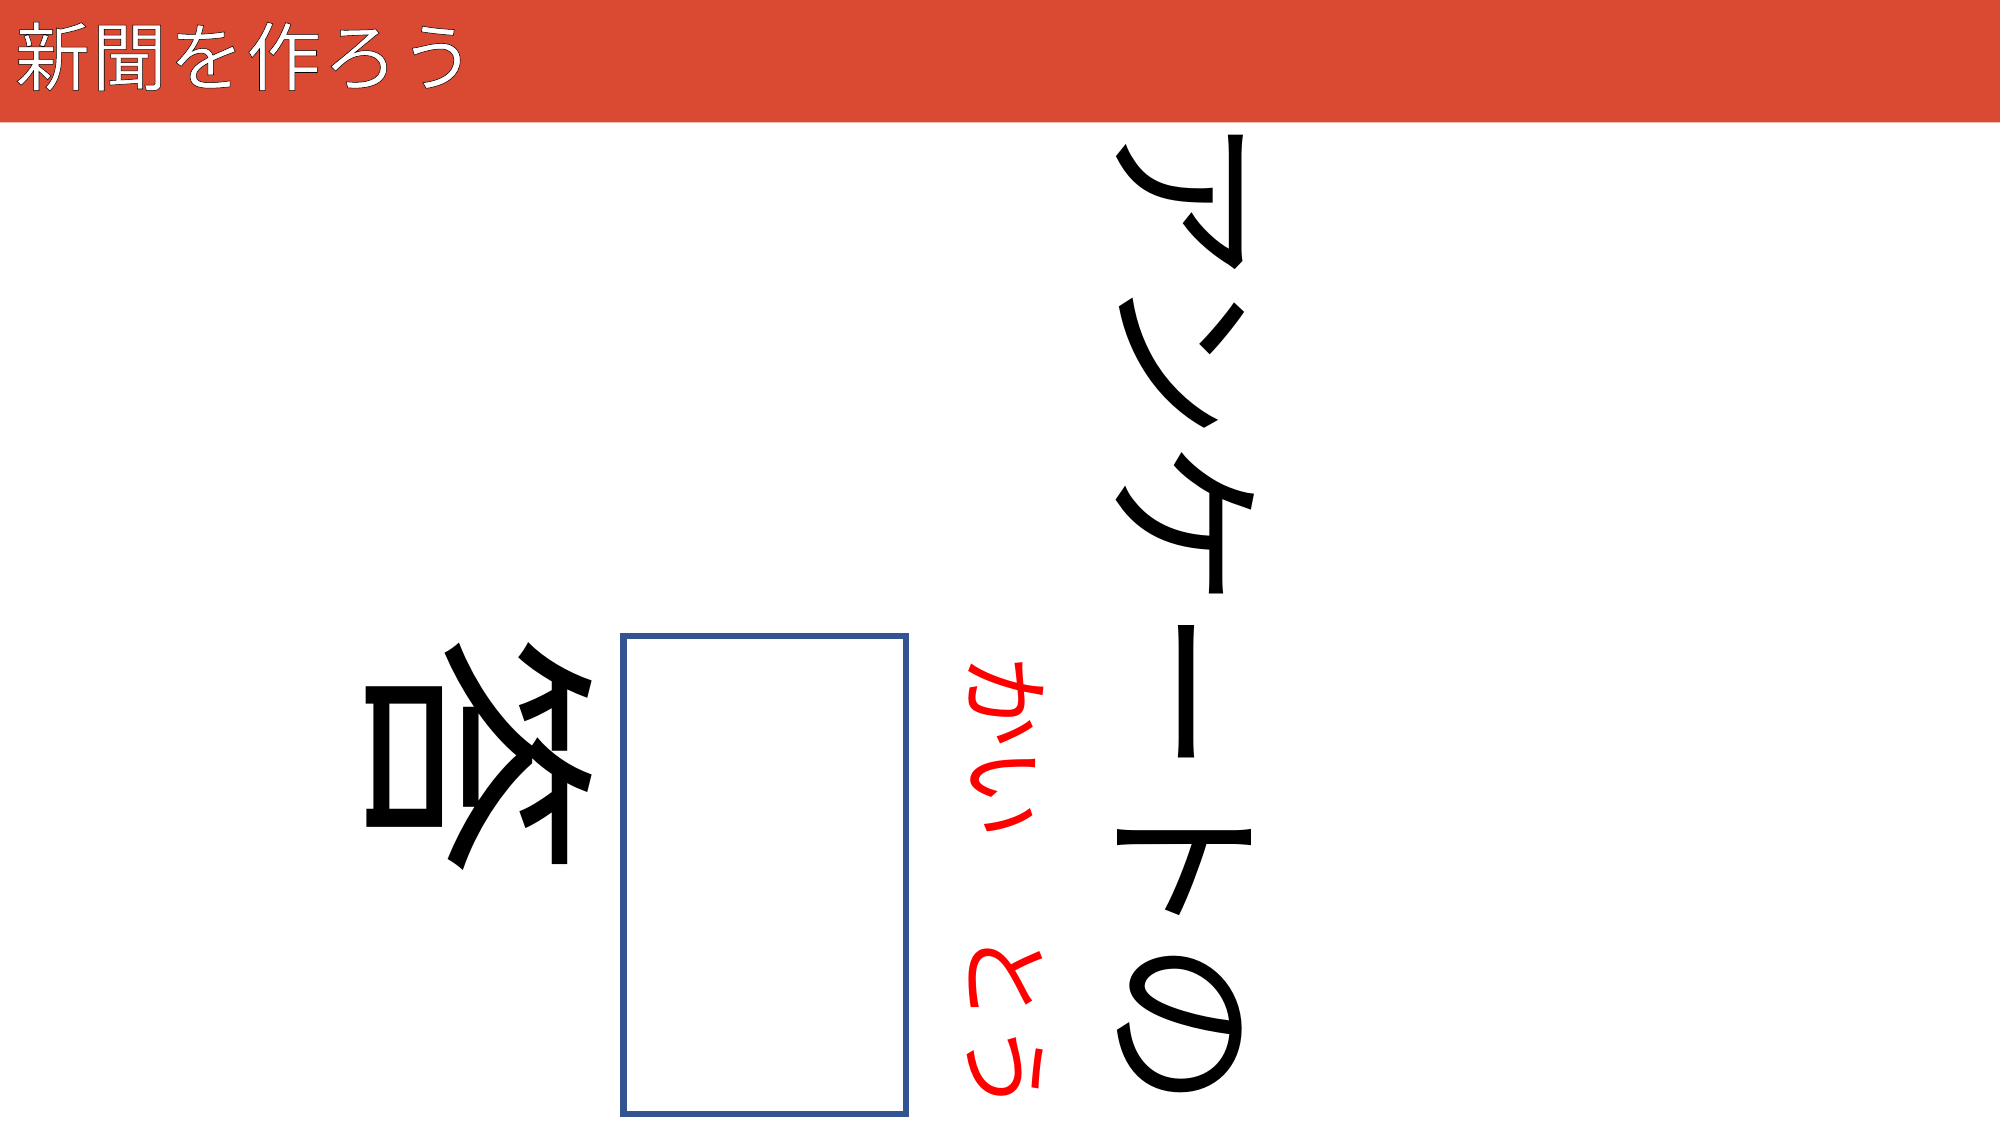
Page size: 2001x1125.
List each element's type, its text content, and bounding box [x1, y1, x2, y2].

slide_number 101 [1712, 0, 2000, 123]
title 新聞を作ろう [0, 0, 1712, 123]
text_box [622, 635, 907, 1115]
text_box かい とう [929, 640, 1063, 1119]
text_box アンケートの [1063, 99, 1296, 1125]
text_box 回答 [601, 620, 925, 1125]
